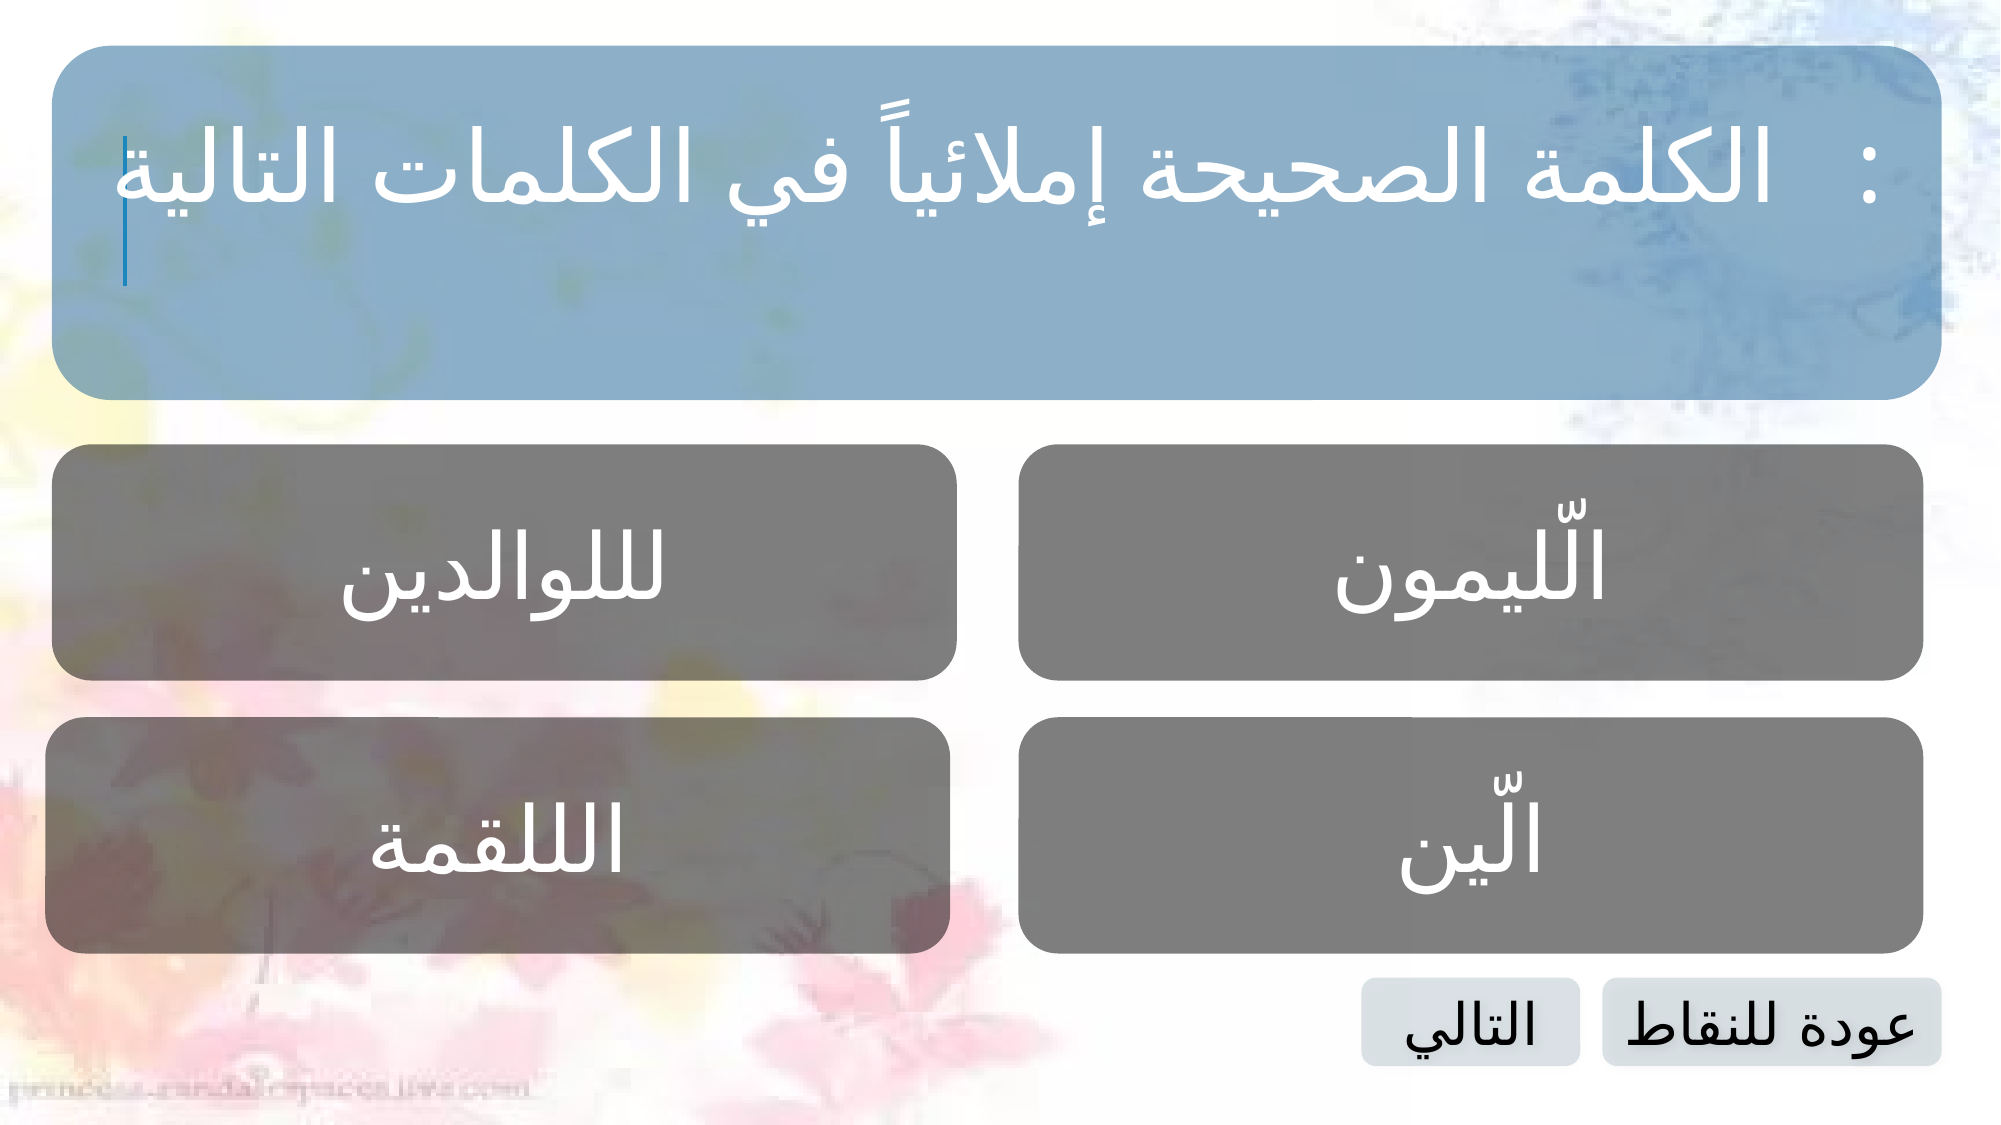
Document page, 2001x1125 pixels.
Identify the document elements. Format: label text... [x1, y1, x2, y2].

text_box التالي [1360, 976, 1582, 1068]
picture [0, 0, 2001, 1125]
text_box الّين [1017, 715, 1925, 955]
text_box الللقمة [43, 715, 952, 955]
text_box لللوالدين [50, 442, 959, 682]
text_box عودة للنقاط [1601, 976, 1943, 1068]
text_box الكلمة الصحيحة إملائياً في الكلمات التالية : [50, 44, 1943, 402]
text_box الّليمون [1017, 442, 1925, 682]
